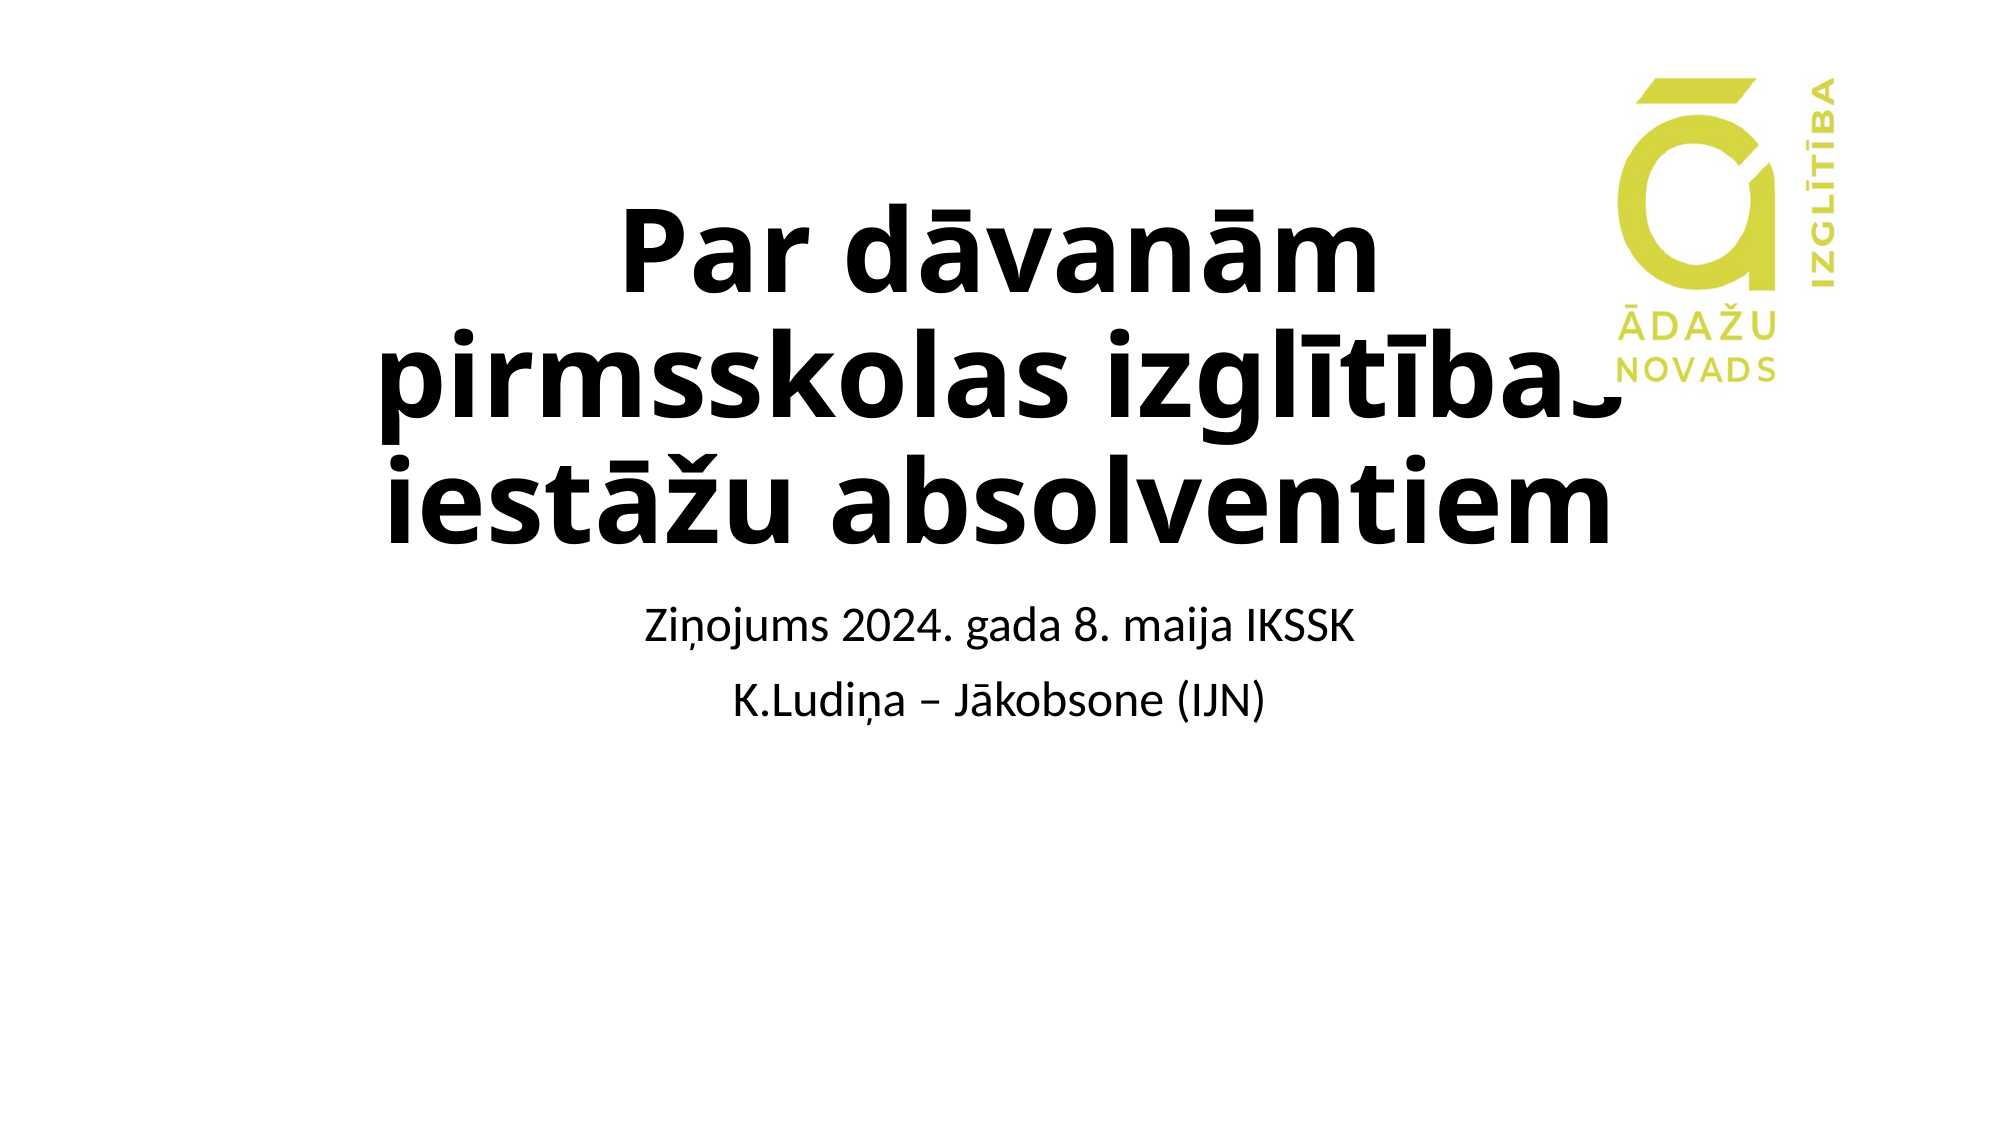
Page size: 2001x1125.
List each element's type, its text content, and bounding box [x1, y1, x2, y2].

title Par dāvanām pirmsskolas izglītības iestāžu absolventiem [249, 184, 1750, 576]
subtitle Ziņojums 2024. gada 8. maija IKSSK K.Ludiņa – Jākobsone (IJN) [249, 590, 1750, 863]
picture [1572, 51, 1889, 397]
